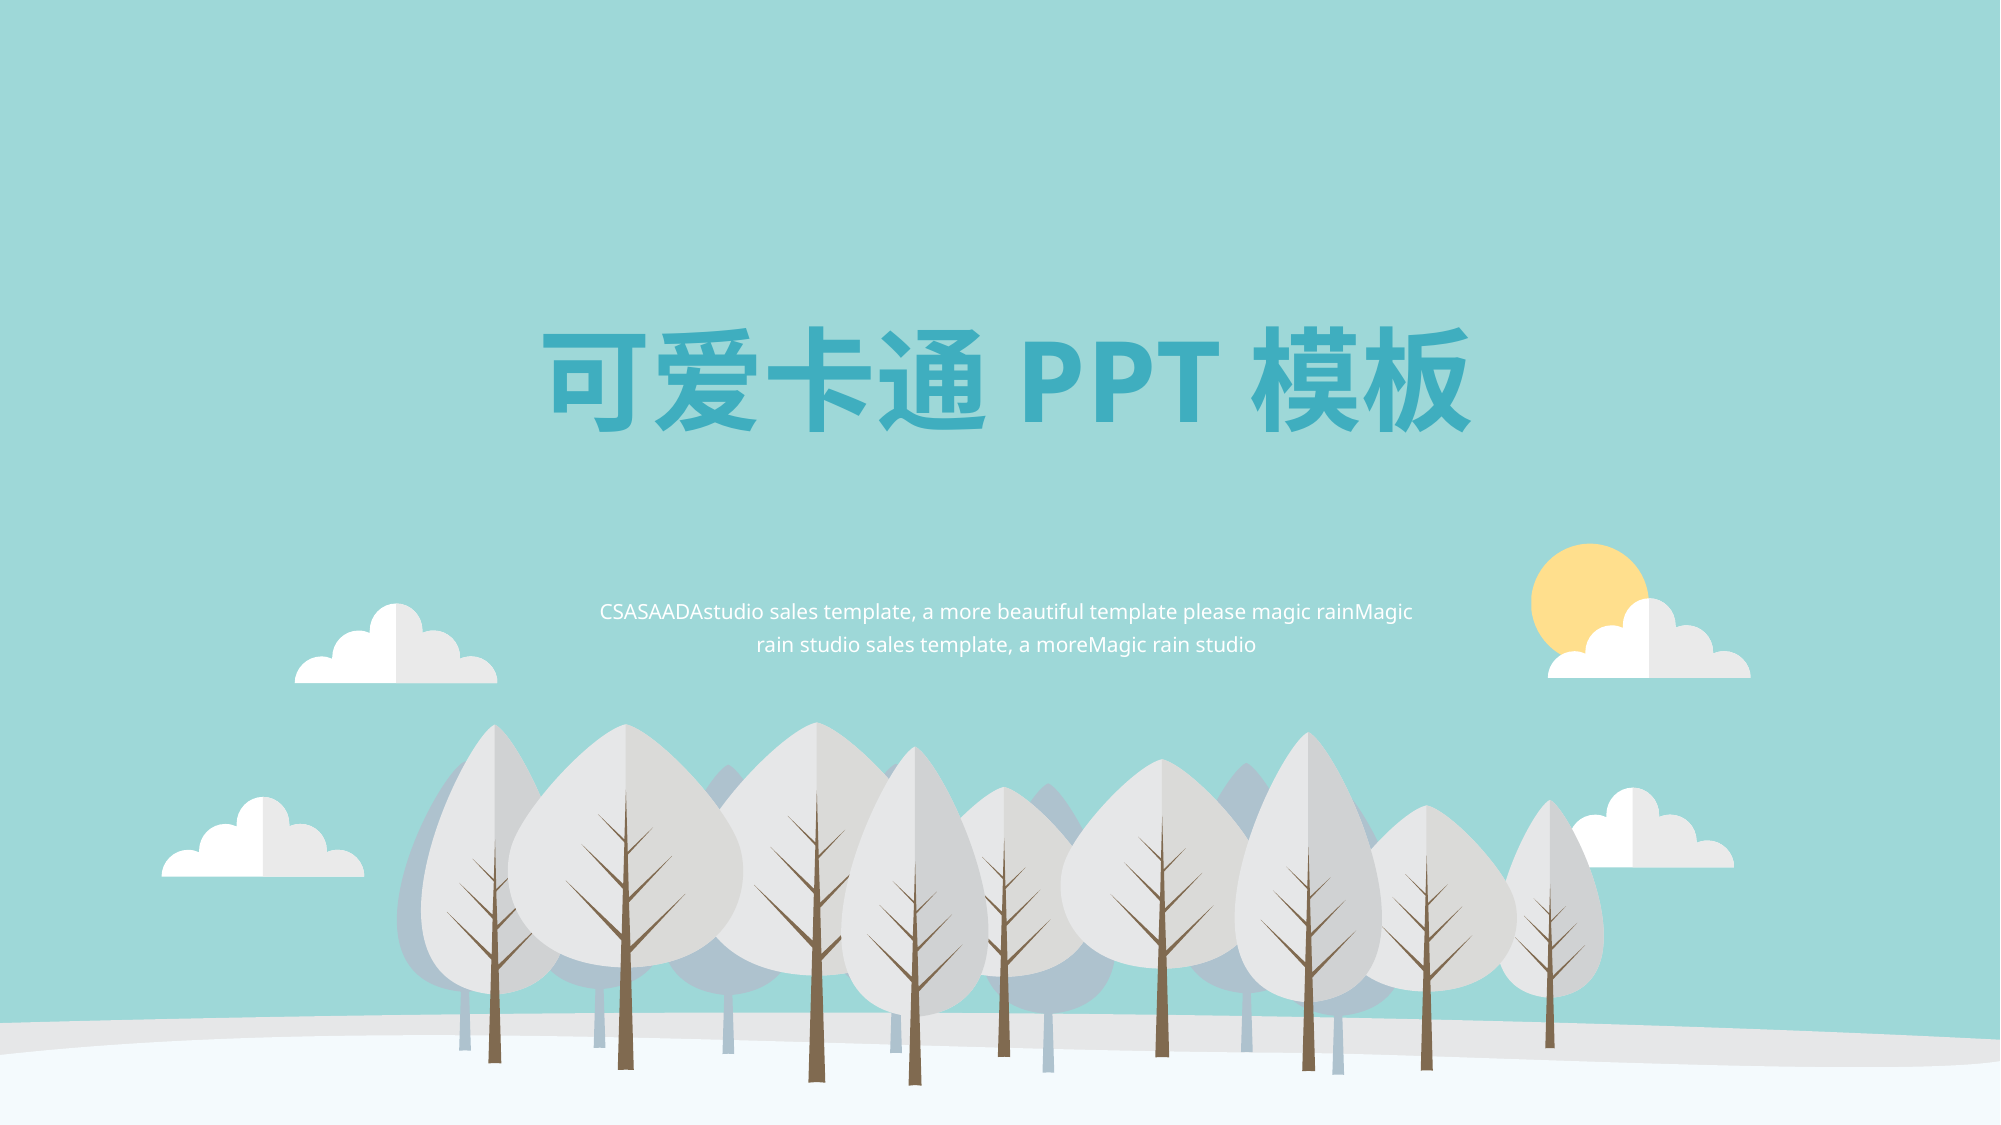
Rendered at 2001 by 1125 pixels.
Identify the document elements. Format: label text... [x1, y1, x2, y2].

picture [0, 722, 2000, 1125]
text_box CSASAADAstudio sales template, a more beautiful template please magic rainMagic rain studio sales template, a moreMagic rain studio [579, 584, 1434, 664]
text_box 可爱卡通PPT模板 [523, 303, 1489, 453]
picture [161, 796, 364, 877]
picture [1531, 543, 1751, 679]
picture [294, 603, 498, 684]
